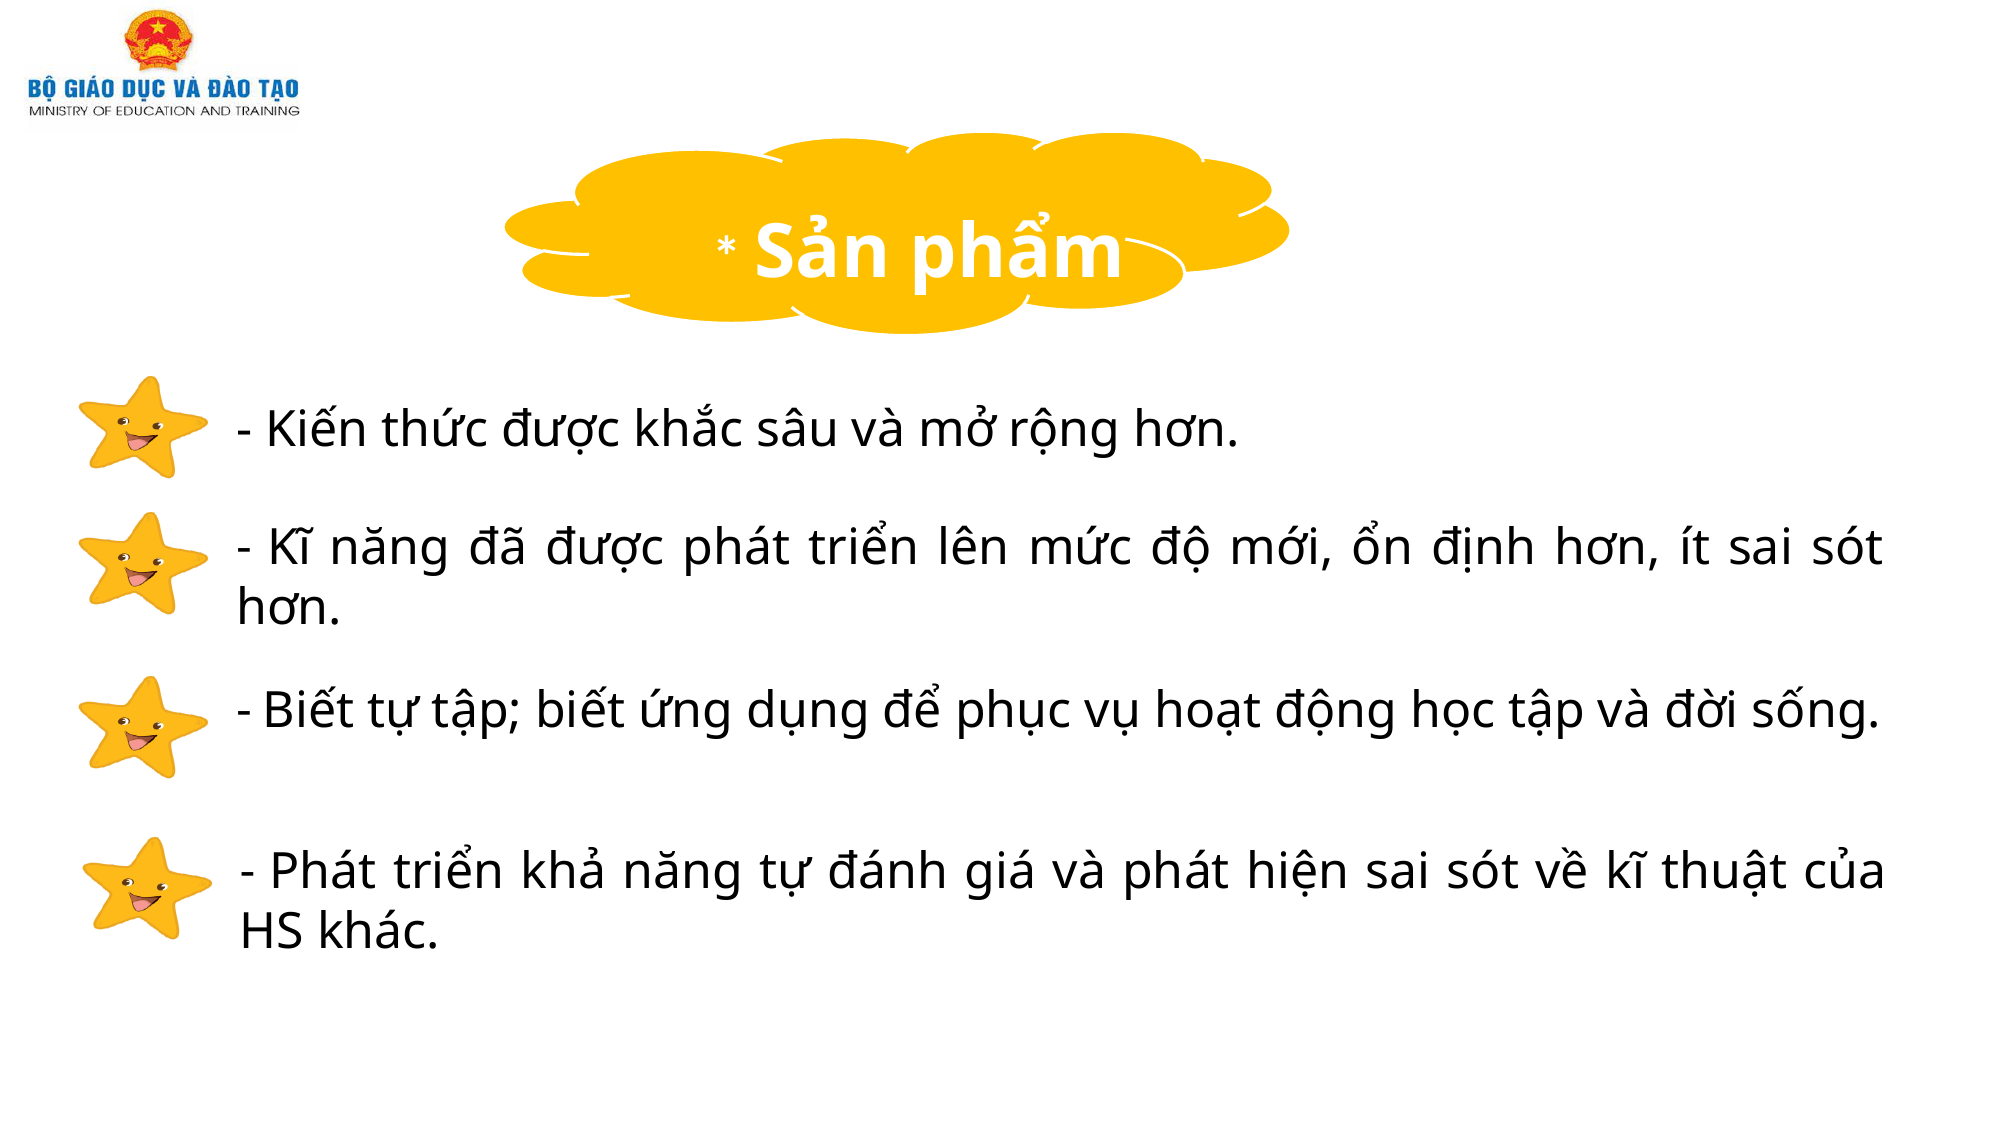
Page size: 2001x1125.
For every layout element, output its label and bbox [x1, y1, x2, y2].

picture [24, 0, 300, 132]
text_box [503, 130, 1291, 335]
text_box [65, 506, 1899, 621]
text_box [69, 831, 1903, 946]
text_box [65, 370, 1903, 485]
text_box [65, 670, 1899, 785]
